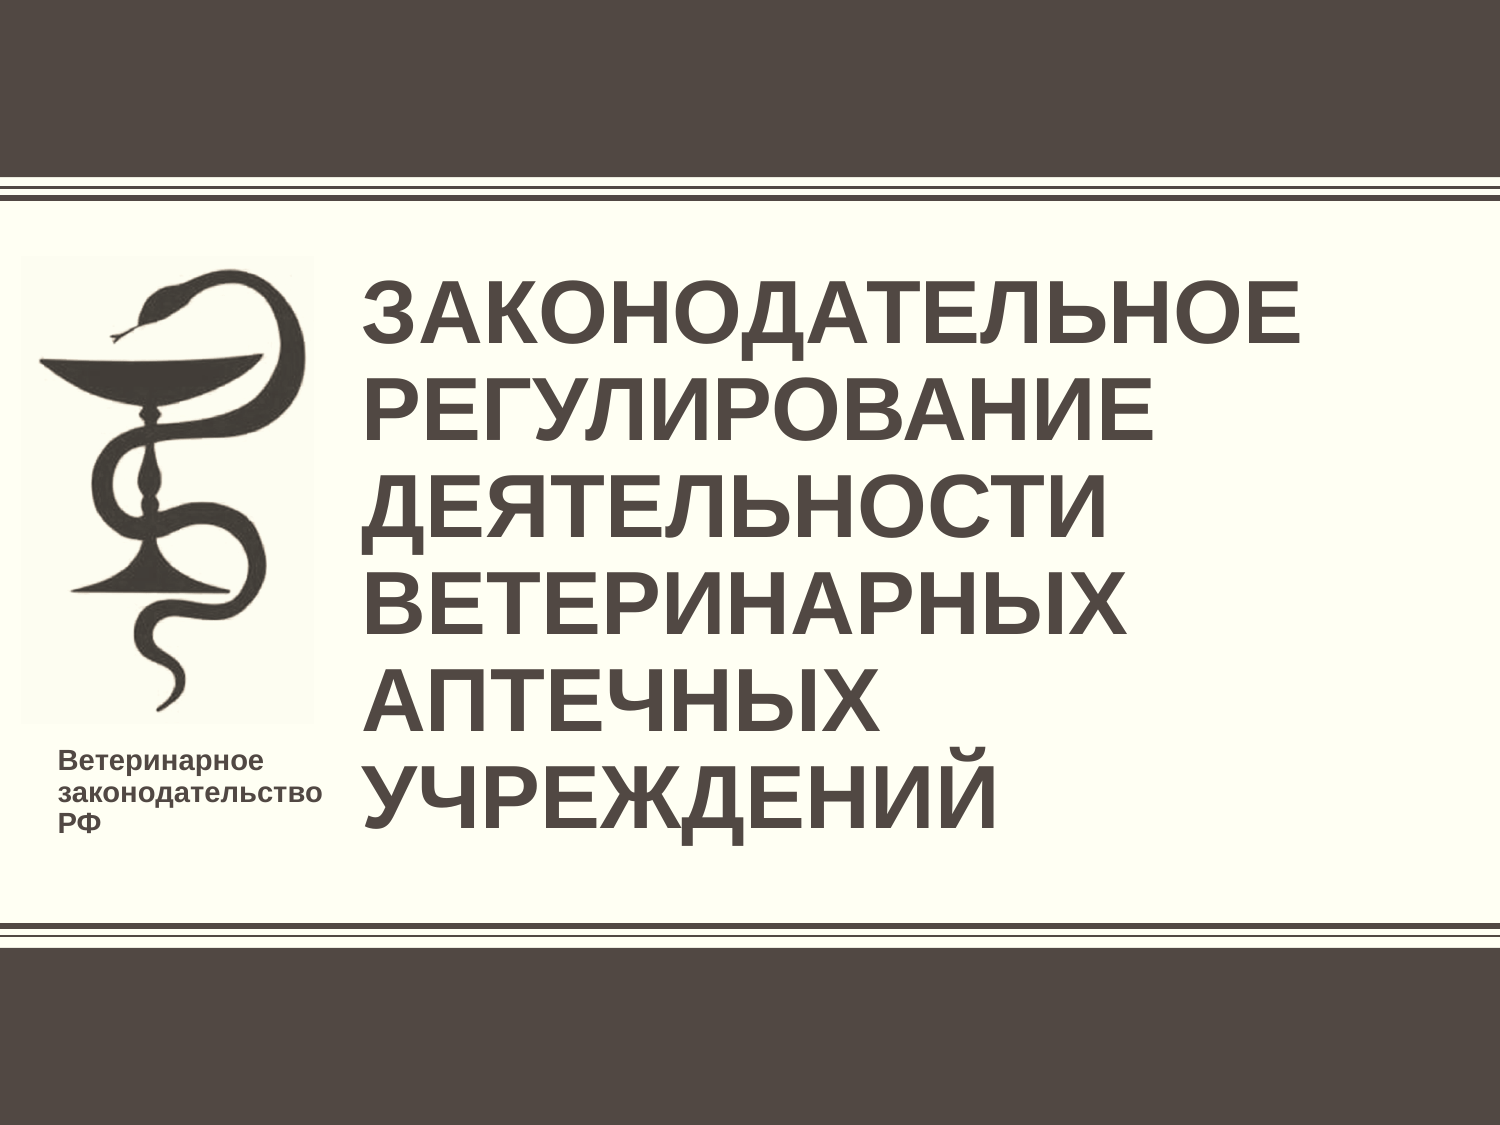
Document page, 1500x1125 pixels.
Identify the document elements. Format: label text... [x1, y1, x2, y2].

title Законодательное регулирование деятельности ветеринарных аптечных учреждений [361, 256, 1457, 858]
list Ветеринарное законодательство РФ [57, 726, 356, 860]
